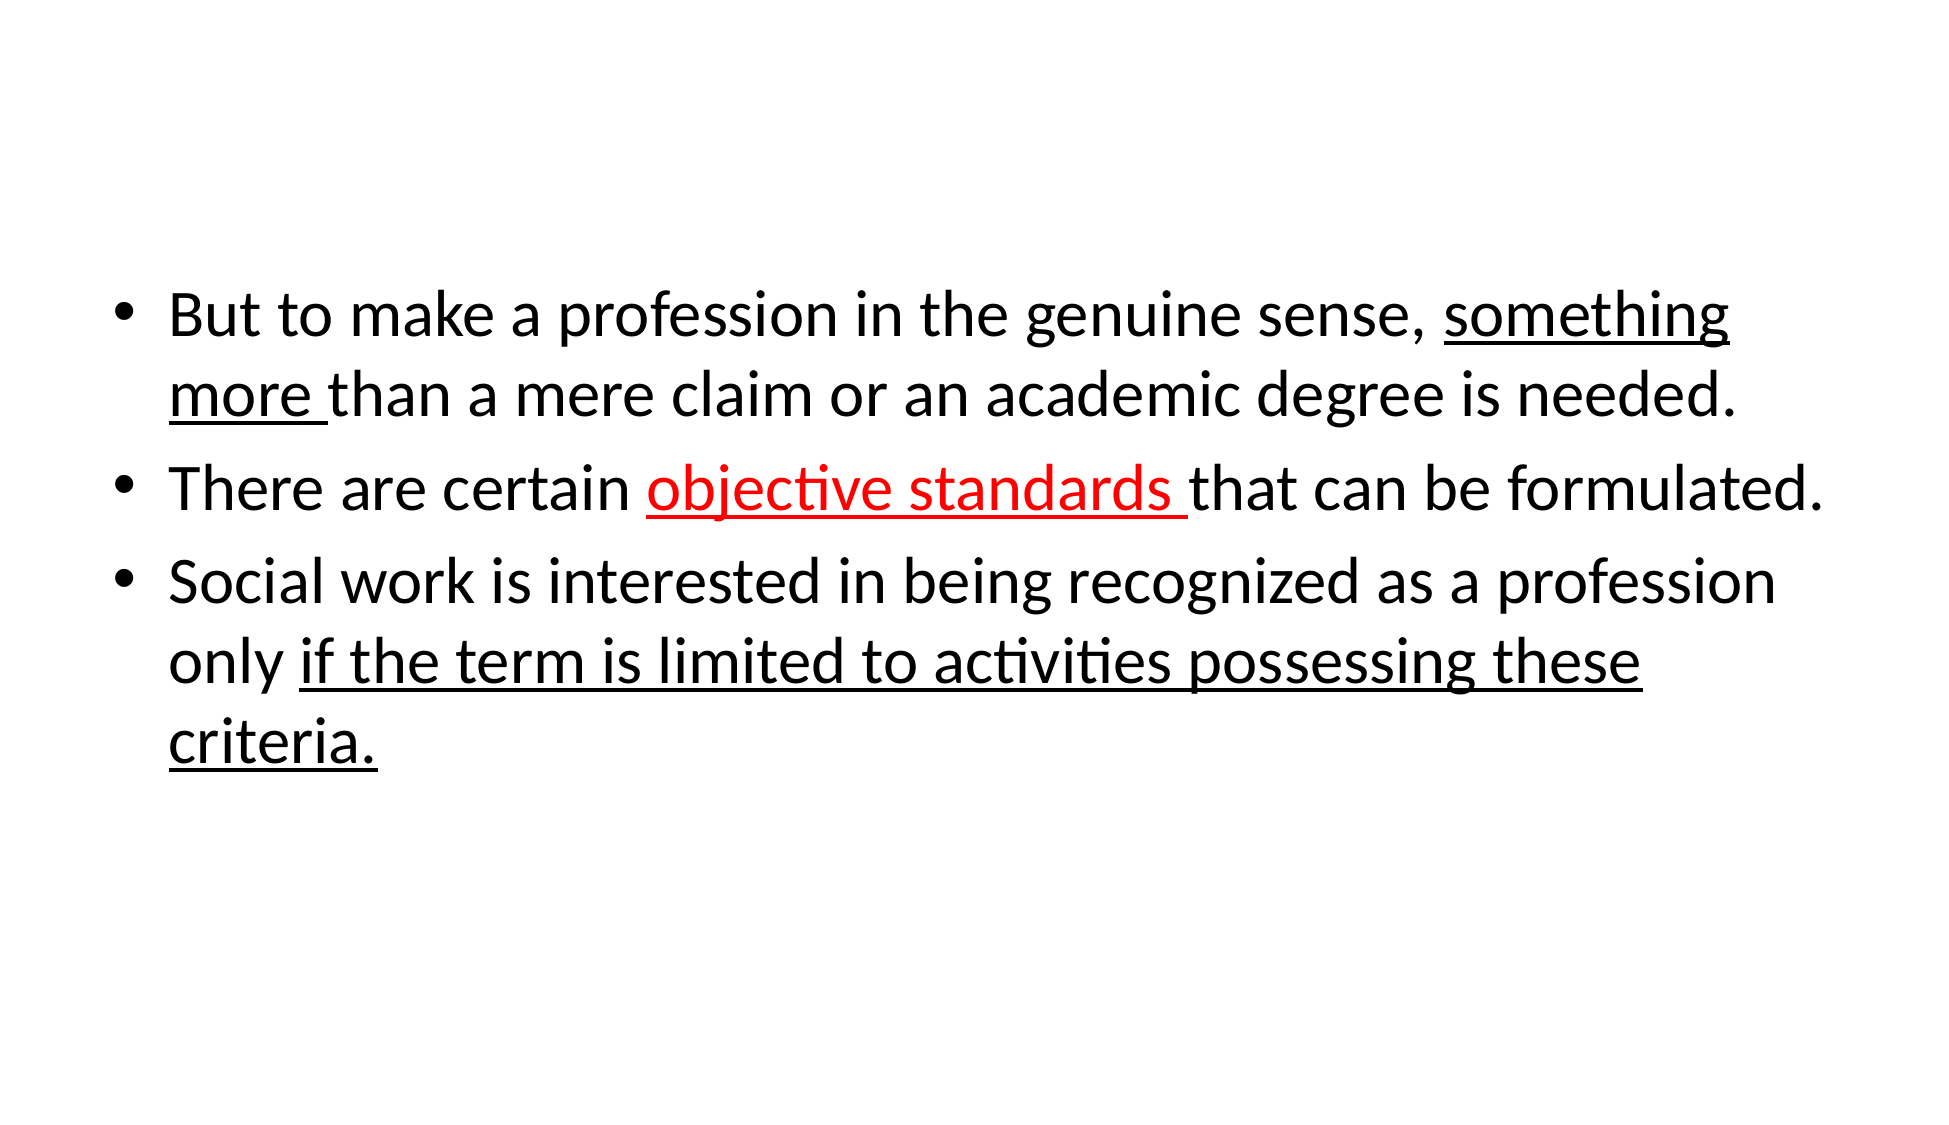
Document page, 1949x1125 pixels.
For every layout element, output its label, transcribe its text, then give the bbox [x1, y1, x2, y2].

list But to make a profession in the genuine sense, something more than a mere claim or an academic degree is needed. There are certain objective standards that can be formulated. Social work is interested in being recognized as a profession only if the term is limited to activities possessing these criteria. [97, 262, 1852, 1005]
